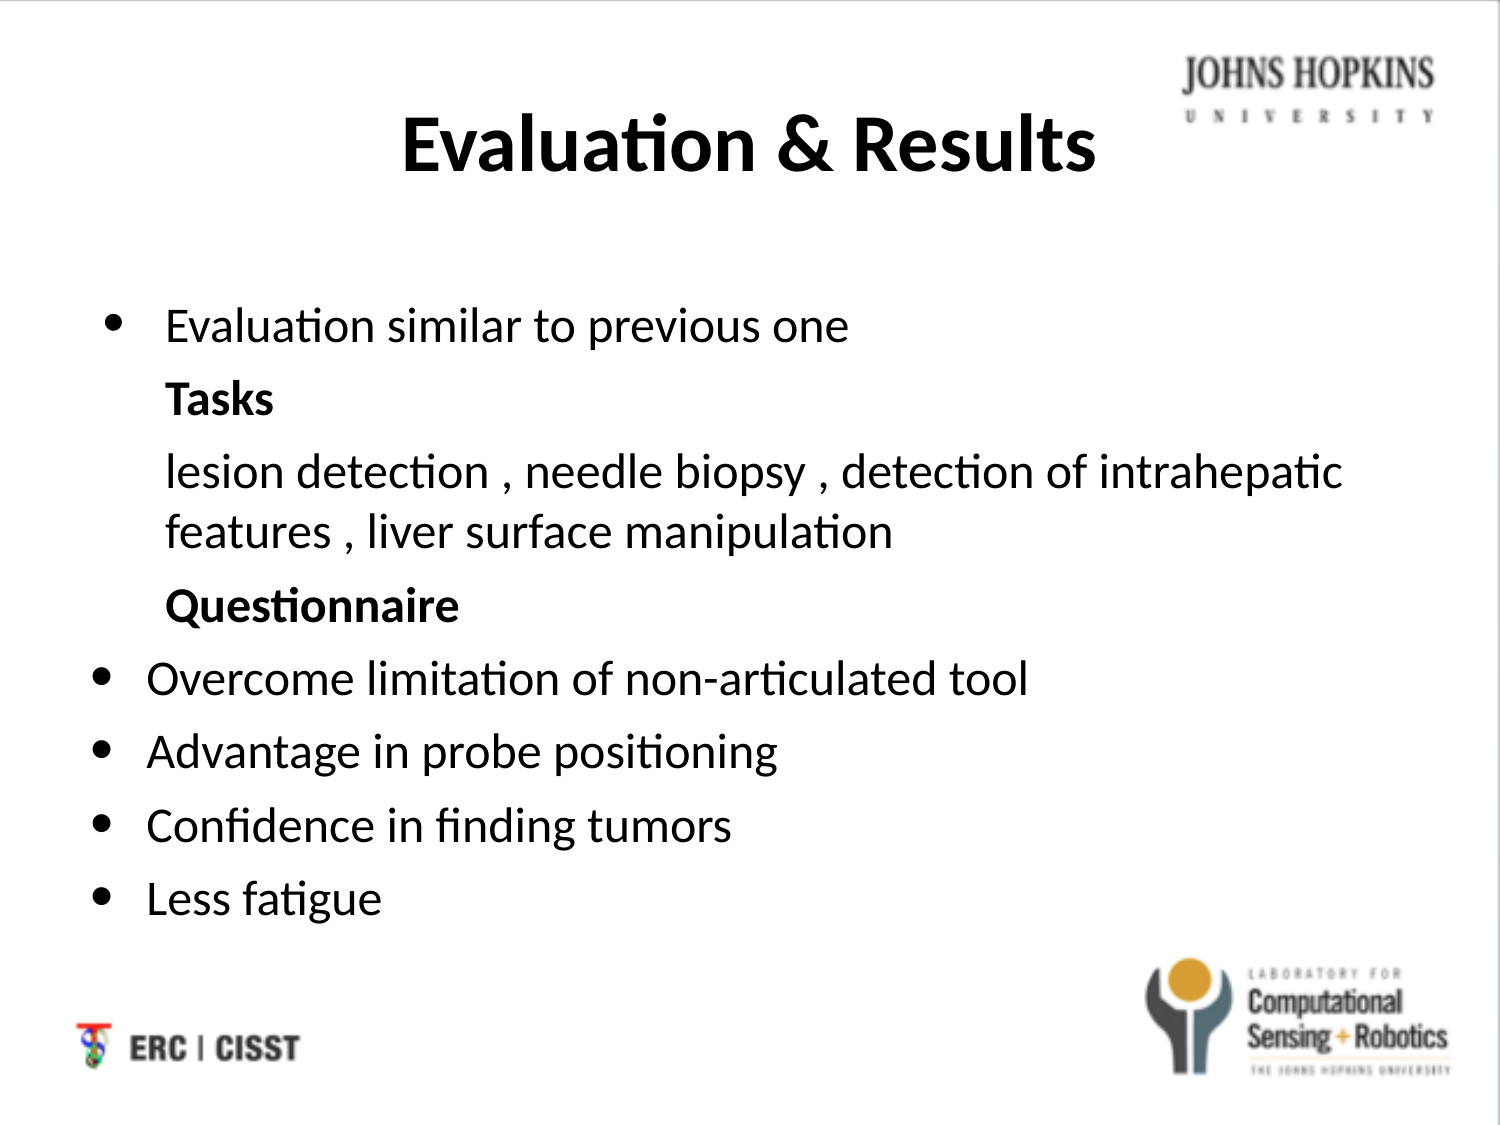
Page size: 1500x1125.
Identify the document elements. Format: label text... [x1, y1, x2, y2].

title Evaluation & Results [75, 45, 1425, 191]
picture [0, 0, 1500, 1125]
list Evaluation similar to previous one Tasks lesion detection , needle biopsy , detection of intrahepatic features , liver surface manipulation Questionnaire Overcome limitation of non-articulated tool Advantage in probe positioning Confidence in finding tumors Less fatigue [75, 191, 1425, 934]
